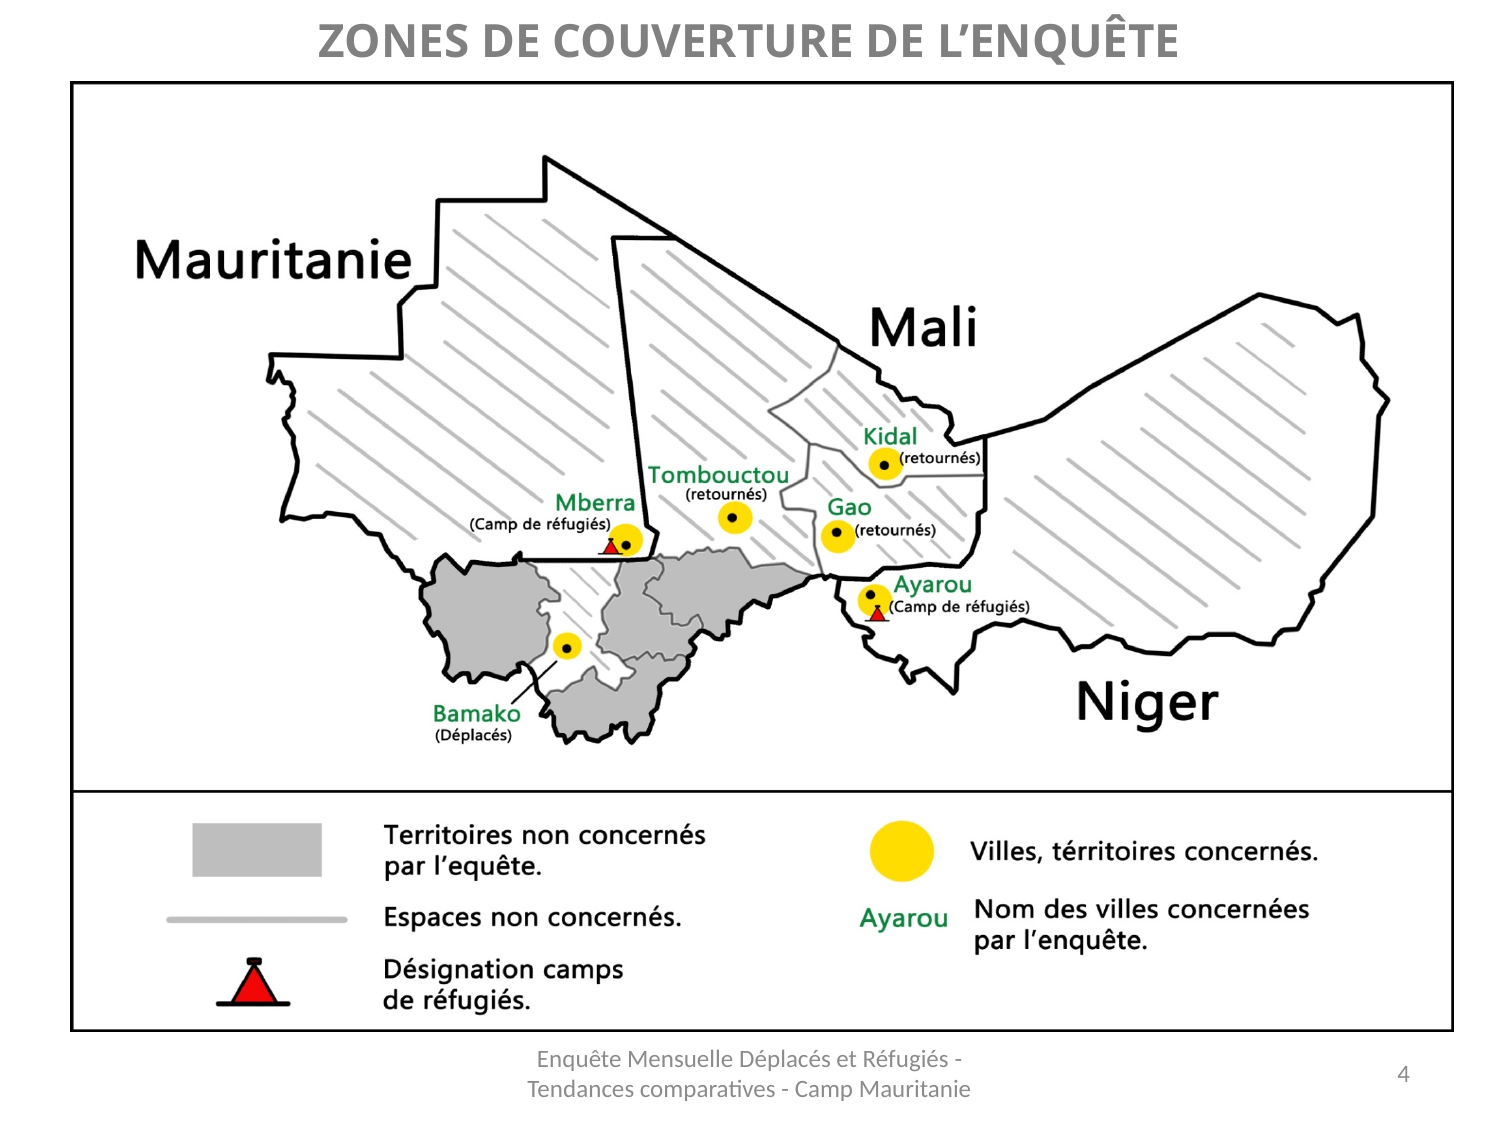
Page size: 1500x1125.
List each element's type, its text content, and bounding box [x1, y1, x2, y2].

title ZONES DE COUVERTURE DE L’ENQUÊTE [0, 0, 1500, 79]
picture [70, 81, 1454, 1032]
footer Enquête Mensuelle Déplacés et Réfugiés - Tendances comparatives - Camp Mauritanie [512, 1042, 988, 1103]
slide_number 4 [1074, 1042, 1425, 1103]
